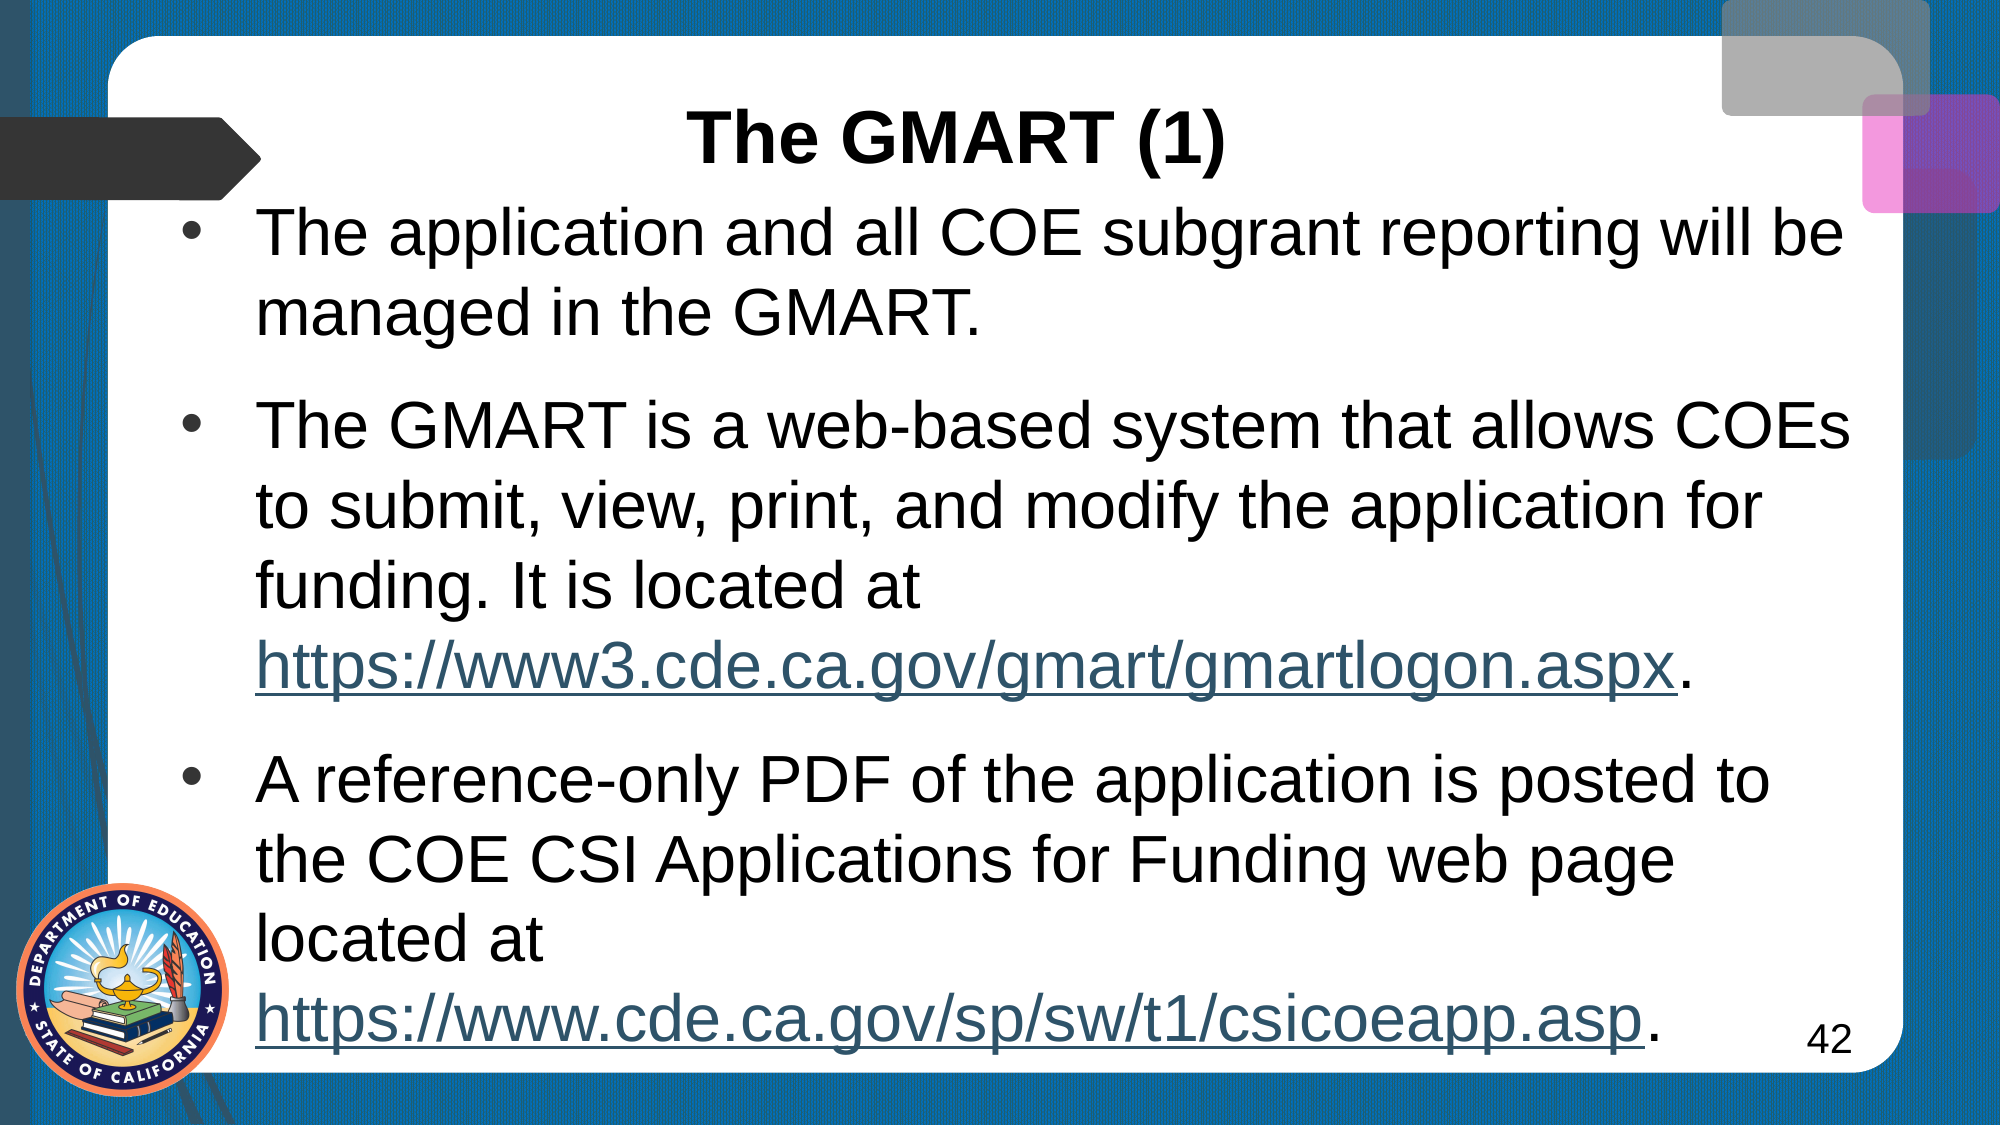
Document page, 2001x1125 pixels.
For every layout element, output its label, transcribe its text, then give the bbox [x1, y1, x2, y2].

title The GMART (1) [275, 80, 1640, 181]
list The application and all COE subgrant reporting will be managed in the GMART. The GMART is a web-based system that allows COEs to submit, view, print, and modify the application for funding. It is located at https://www3.cde.ca.gov/gmart/gmartlogon.aspx. A reference-only PDF of the application is posted to the COE CSI Applications for Funding web page located at https://www.cde.ca.gov/sp/sw/t1/csicoeapp.asp. [135, 181, 1895, 1125]
picture [16, 883, 135, 1097]
